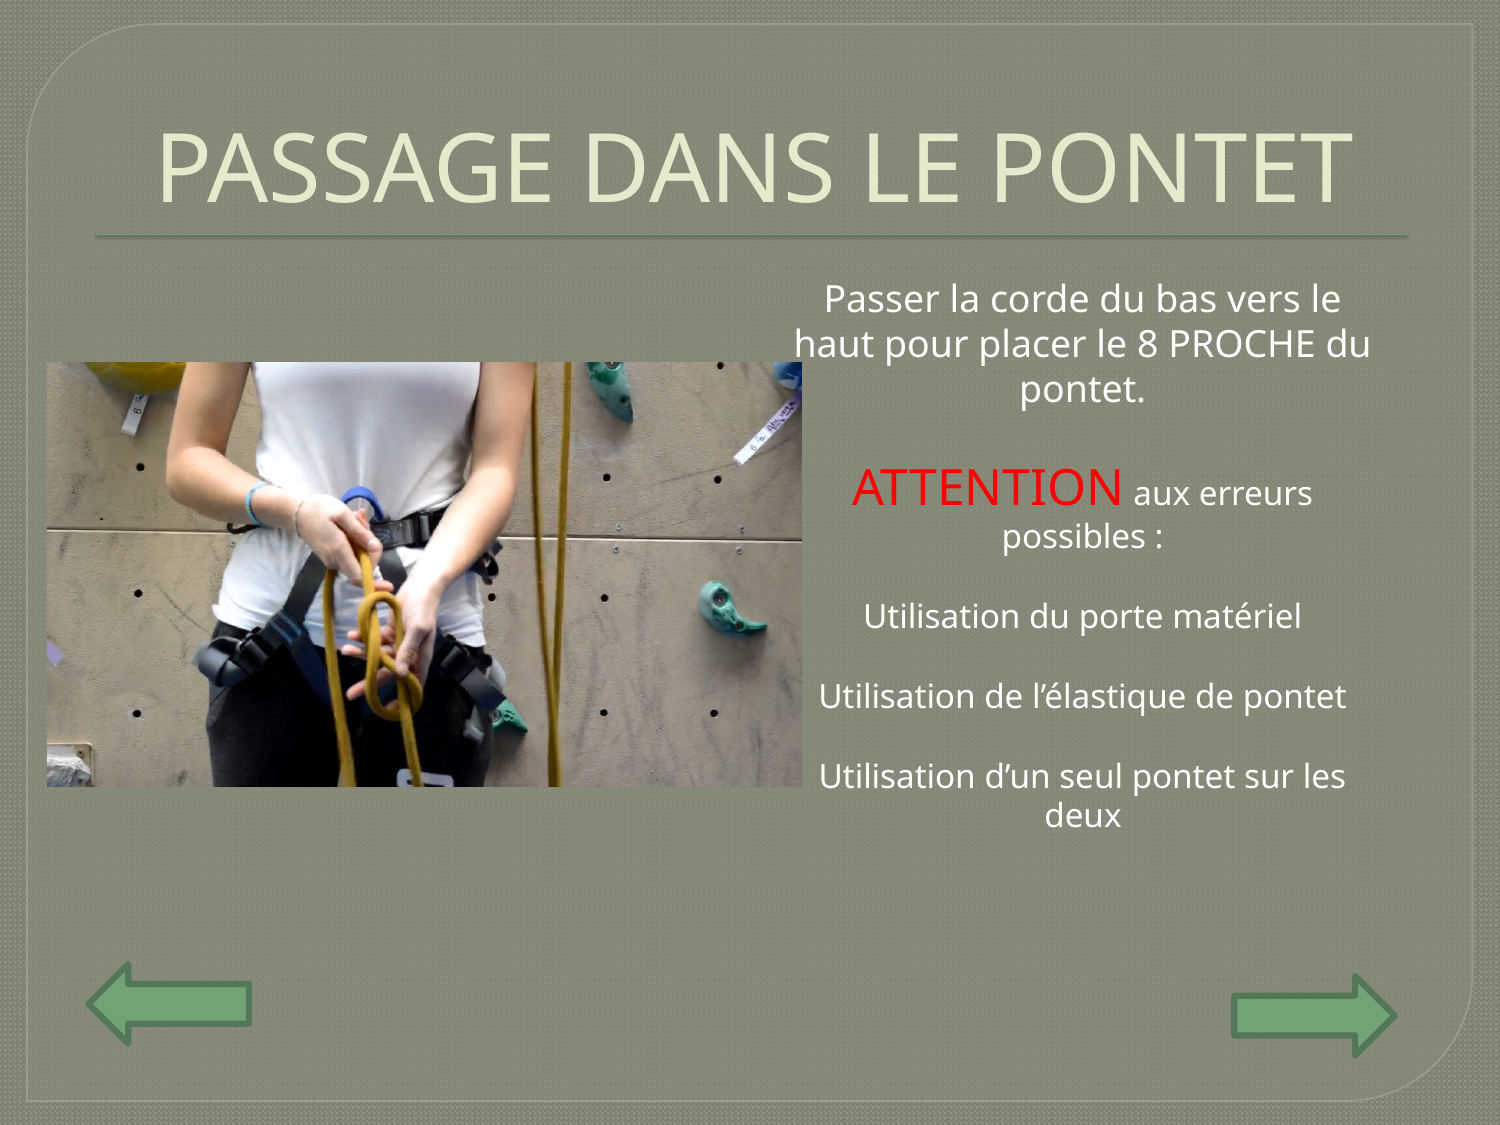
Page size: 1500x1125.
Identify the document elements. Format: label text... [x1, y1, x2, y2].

title PASSAGE DANS LE PONTET [75, 41, 1425, 230]
text_box [85, 961, 253, 1047]
text_box [1231, 972, 1398, 1059]
text_box Passer la corde du bas vers le haut pour placer le 8 PROCHE du pontet. ATTENTION aux erreurs possibles : Utilisation du porte matériel Utilisation de l’élastique de pontet Utilisation d’un seul pontet sur les deux [775, 267, 1390, 922]
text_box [46, 361, 803, 788]
